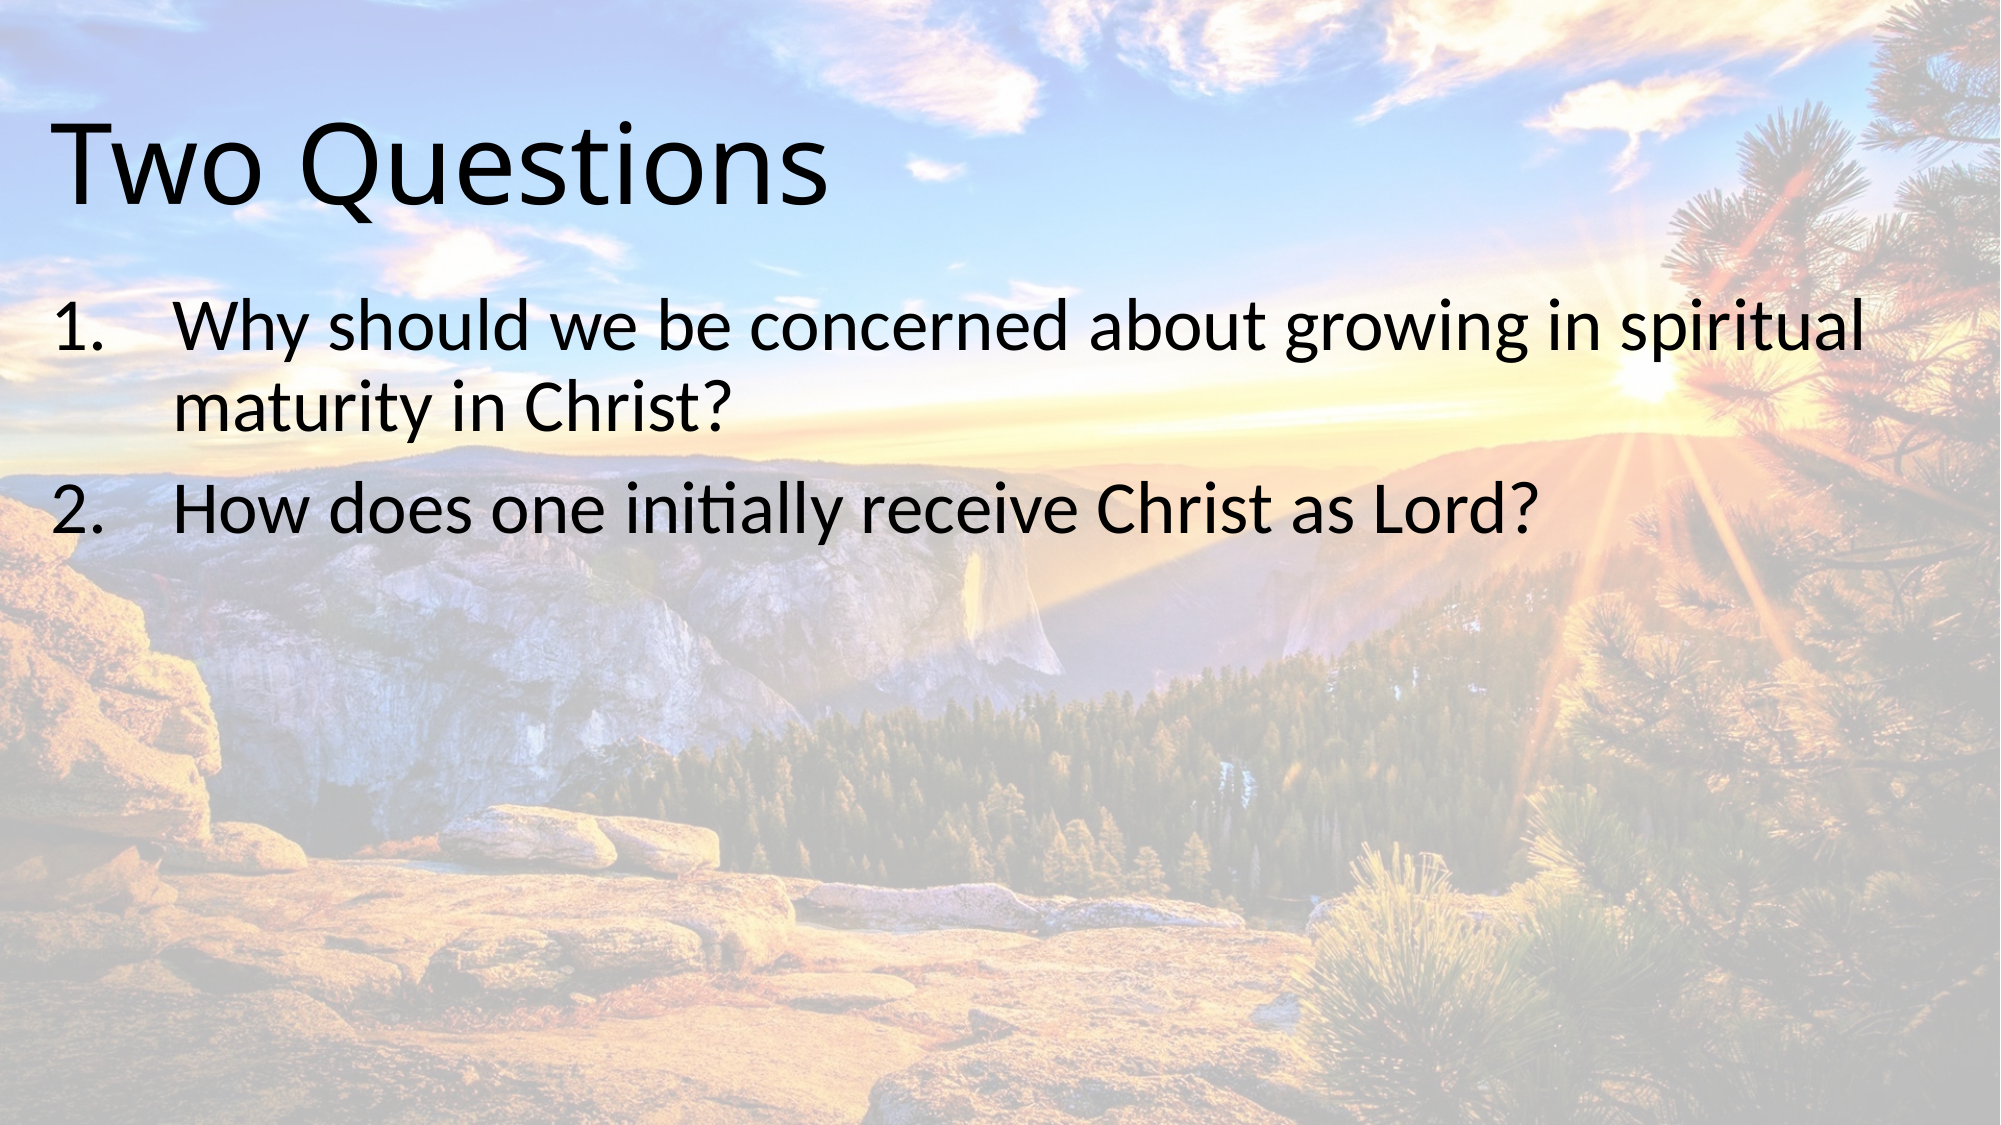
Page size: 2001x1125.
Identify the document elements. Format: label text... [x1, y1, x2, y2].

title Two Questions [35, 59, 1955, 278]
list Why should we be concerned about growing in spiritual maturity in Christ? How does one initially receive Christ as Lord? [35, 278, 1955, 1047]
